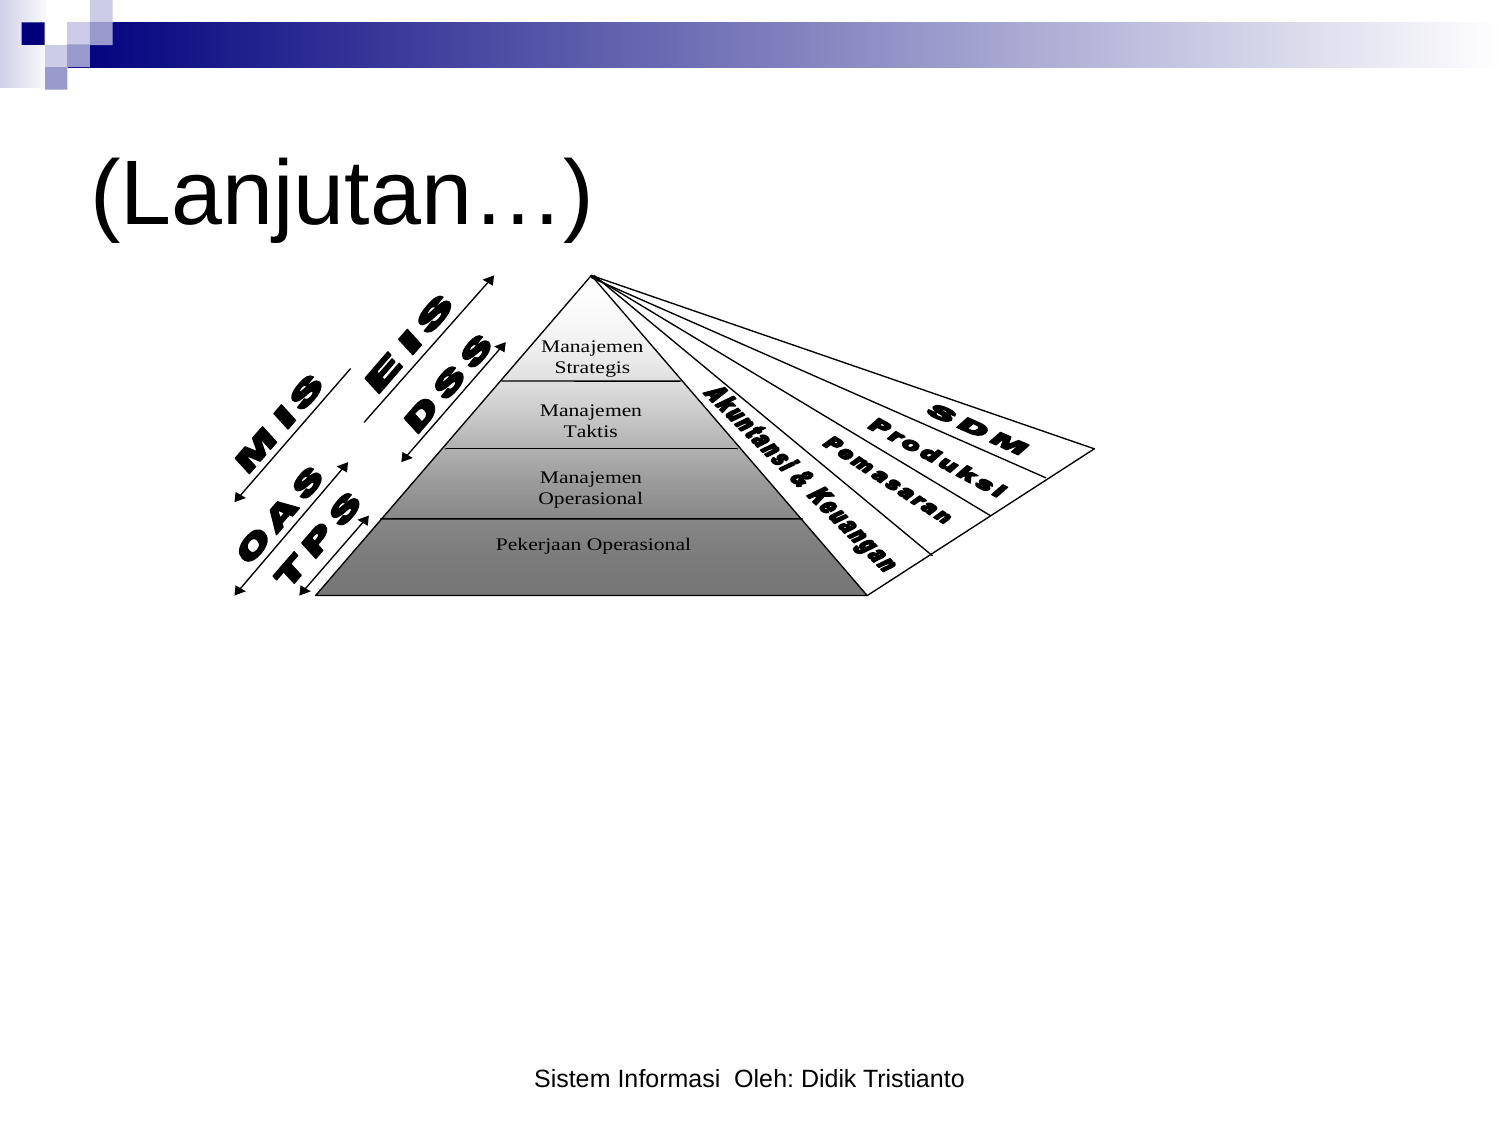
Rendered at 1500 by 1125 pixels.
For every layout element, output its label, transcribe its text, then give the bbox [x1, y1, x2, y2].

footer Sistem Informasi Oleh: Didik Tristianto [512, 1024, 988, 1101]
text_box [218, 235, 1500, 942]
title (Lanjutan…) [75, 75, 1425, 300]
